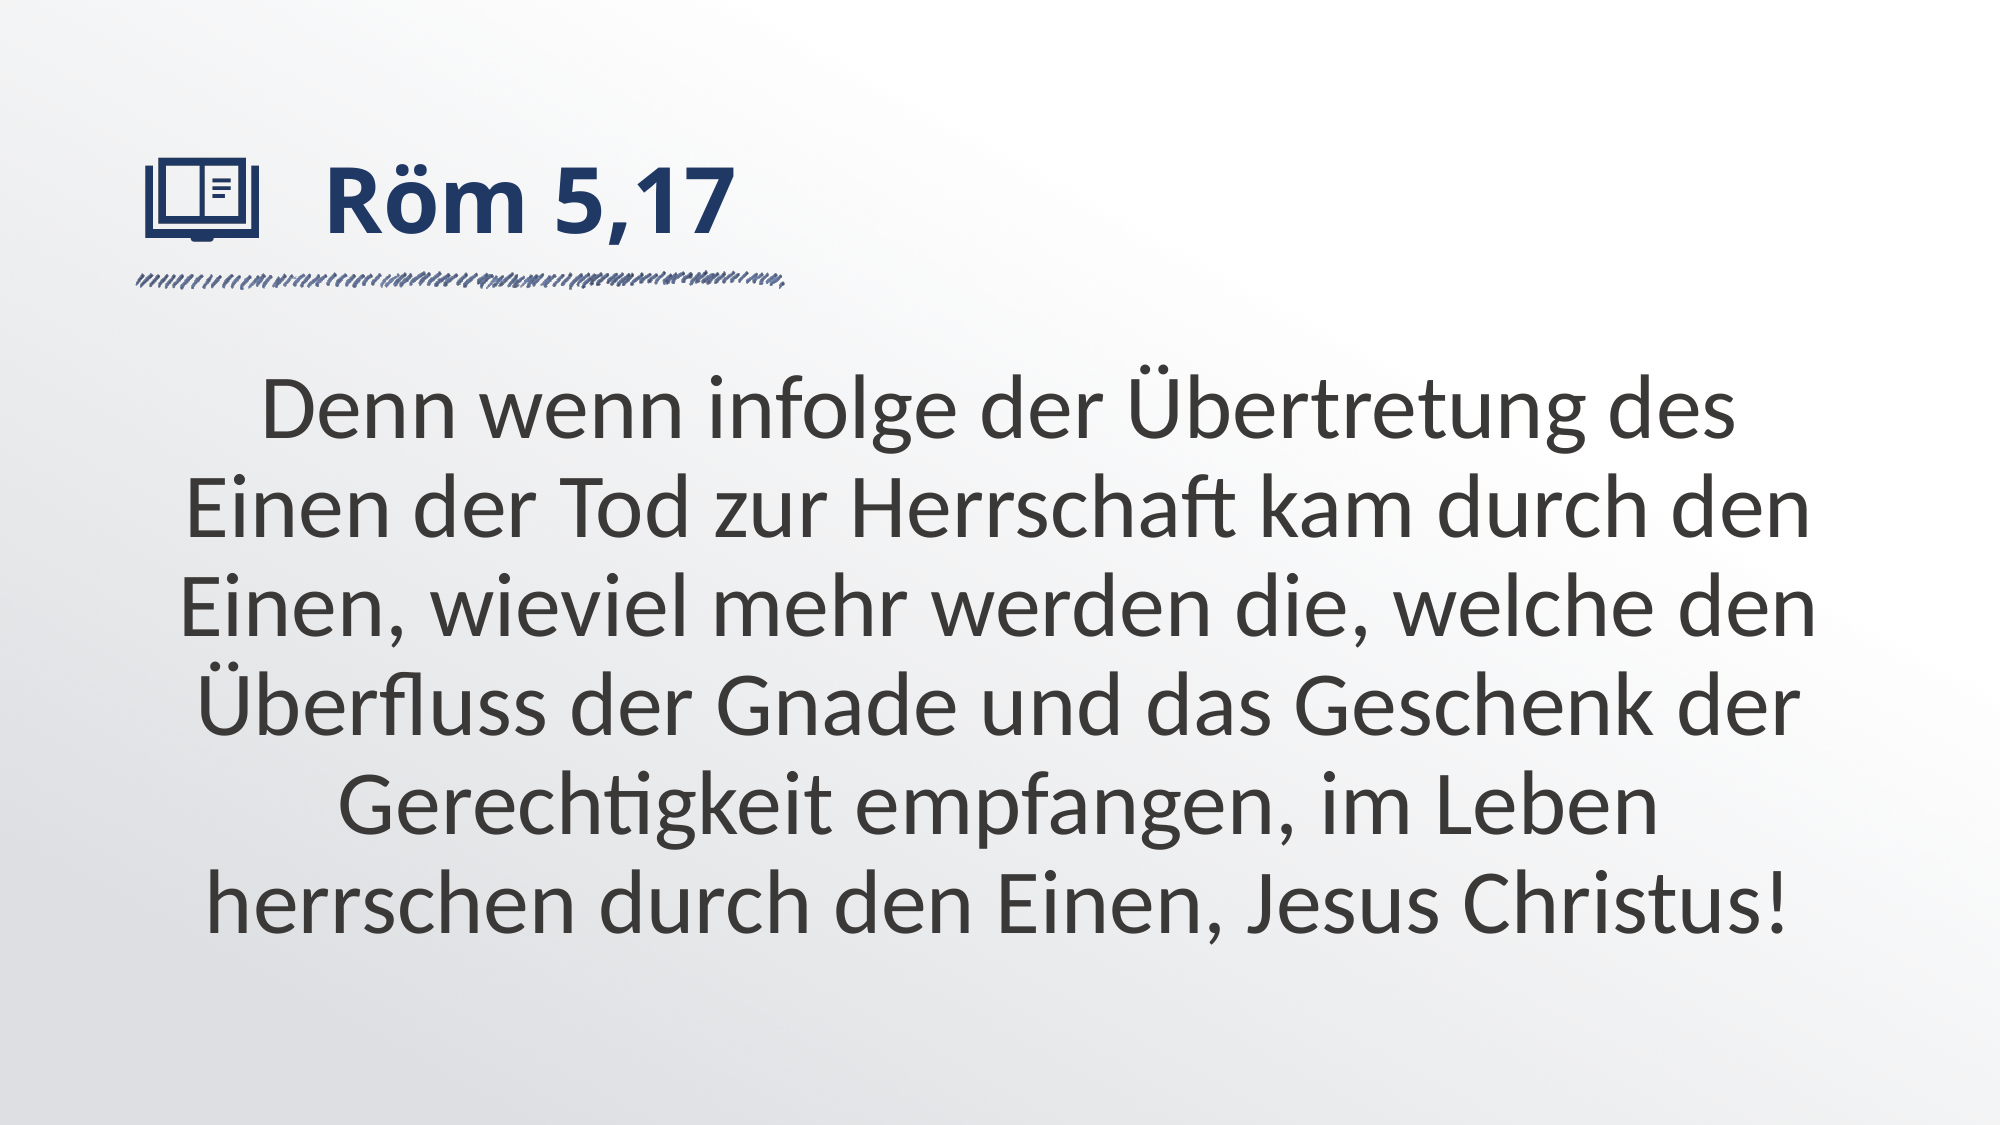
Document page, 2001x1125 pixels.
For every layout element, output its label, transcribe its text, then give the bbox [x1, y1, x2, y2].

title Röm 5,17 [322, 59, 1860, 261]
picture [140, 137, 264, 261]
list Denn wenn infolge der Übertretung des Einen der Tod zur Herrschaft kam durch den Einen, wieviel mehr werden die, welche den Überfluss der Gnade und das Geschenk der Gerechtigkeit empfangen, im Leben herrschen durch den Einen, Jesus Christus! [137, 299, 1863, 1014]
